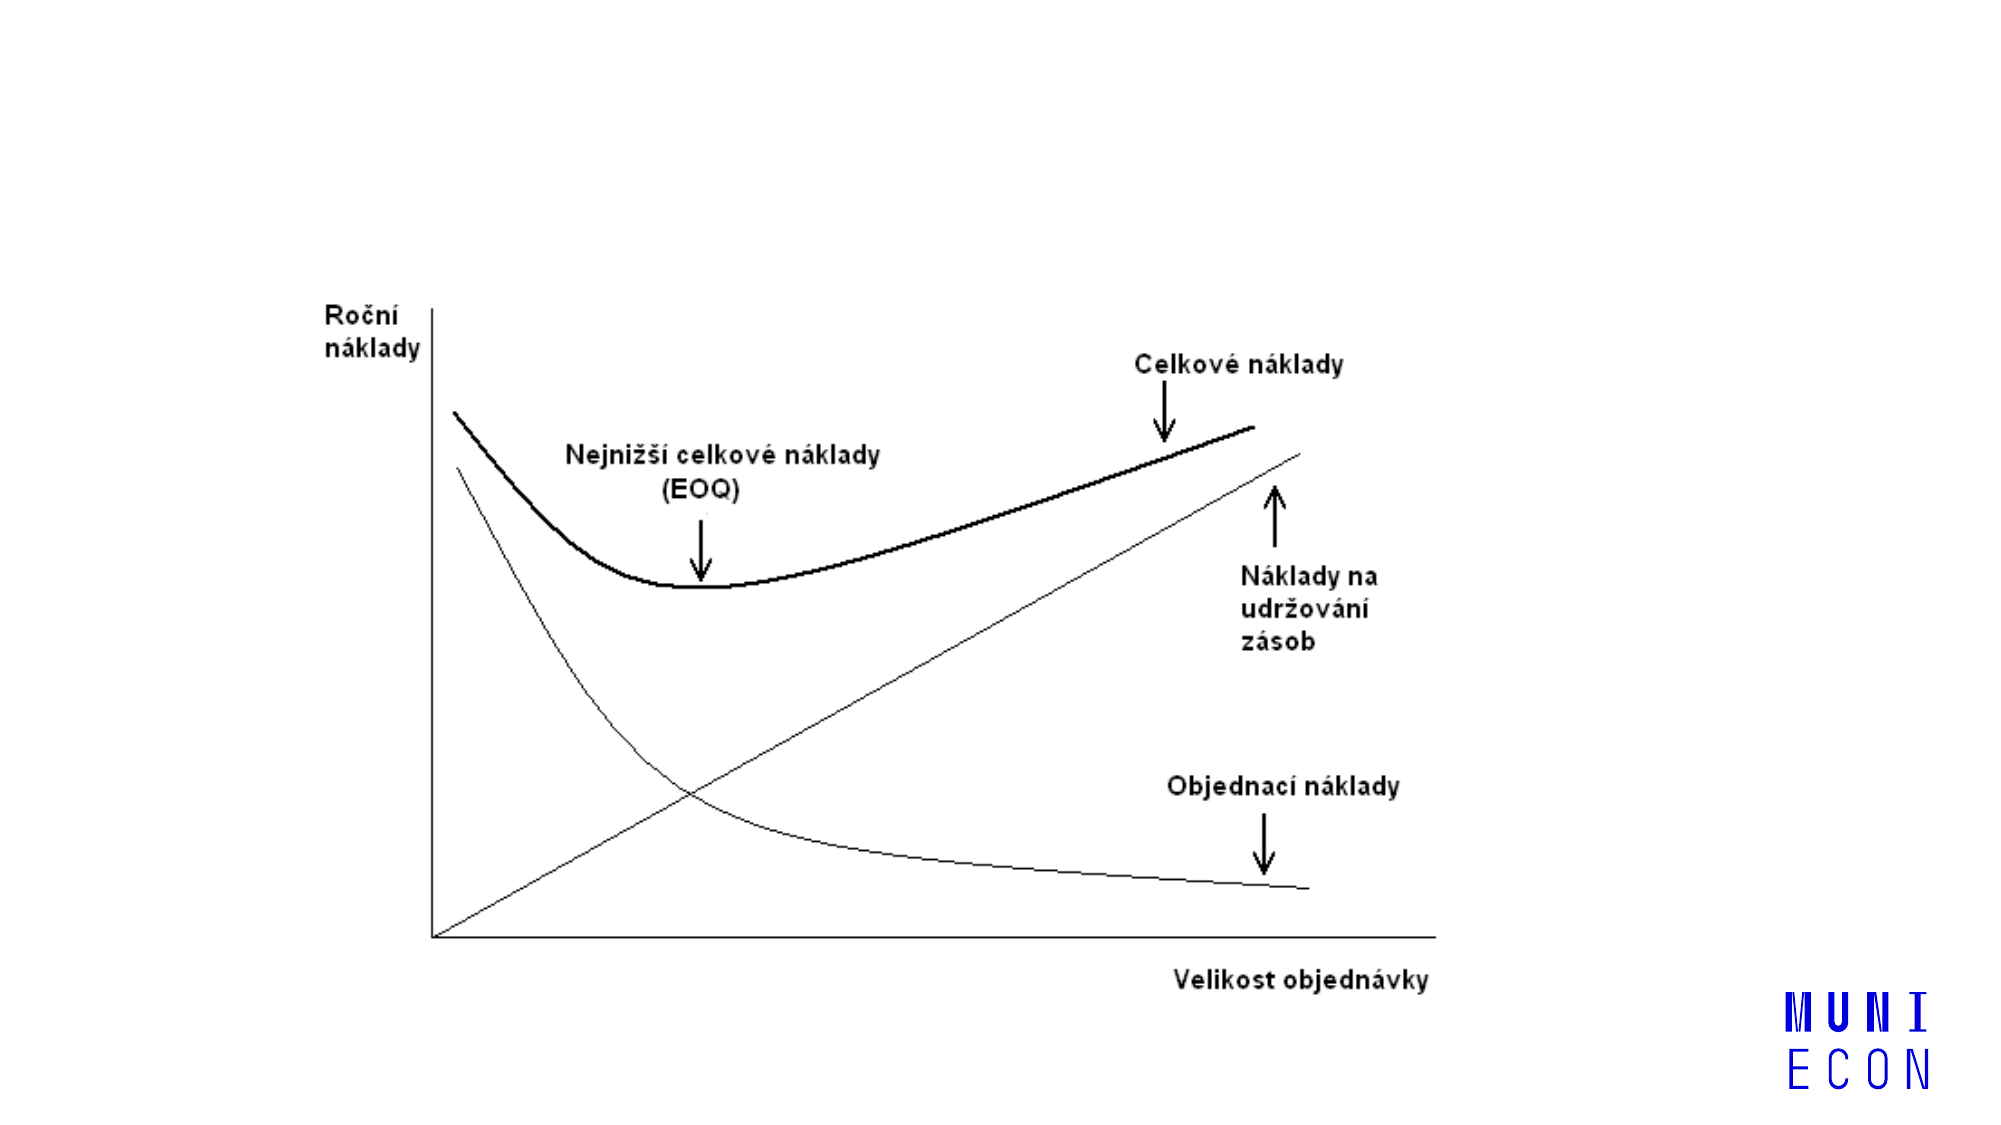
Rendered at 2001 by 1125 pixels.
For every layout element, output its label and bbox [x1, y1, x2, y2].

picture [302, 266, 1603, 1060]
